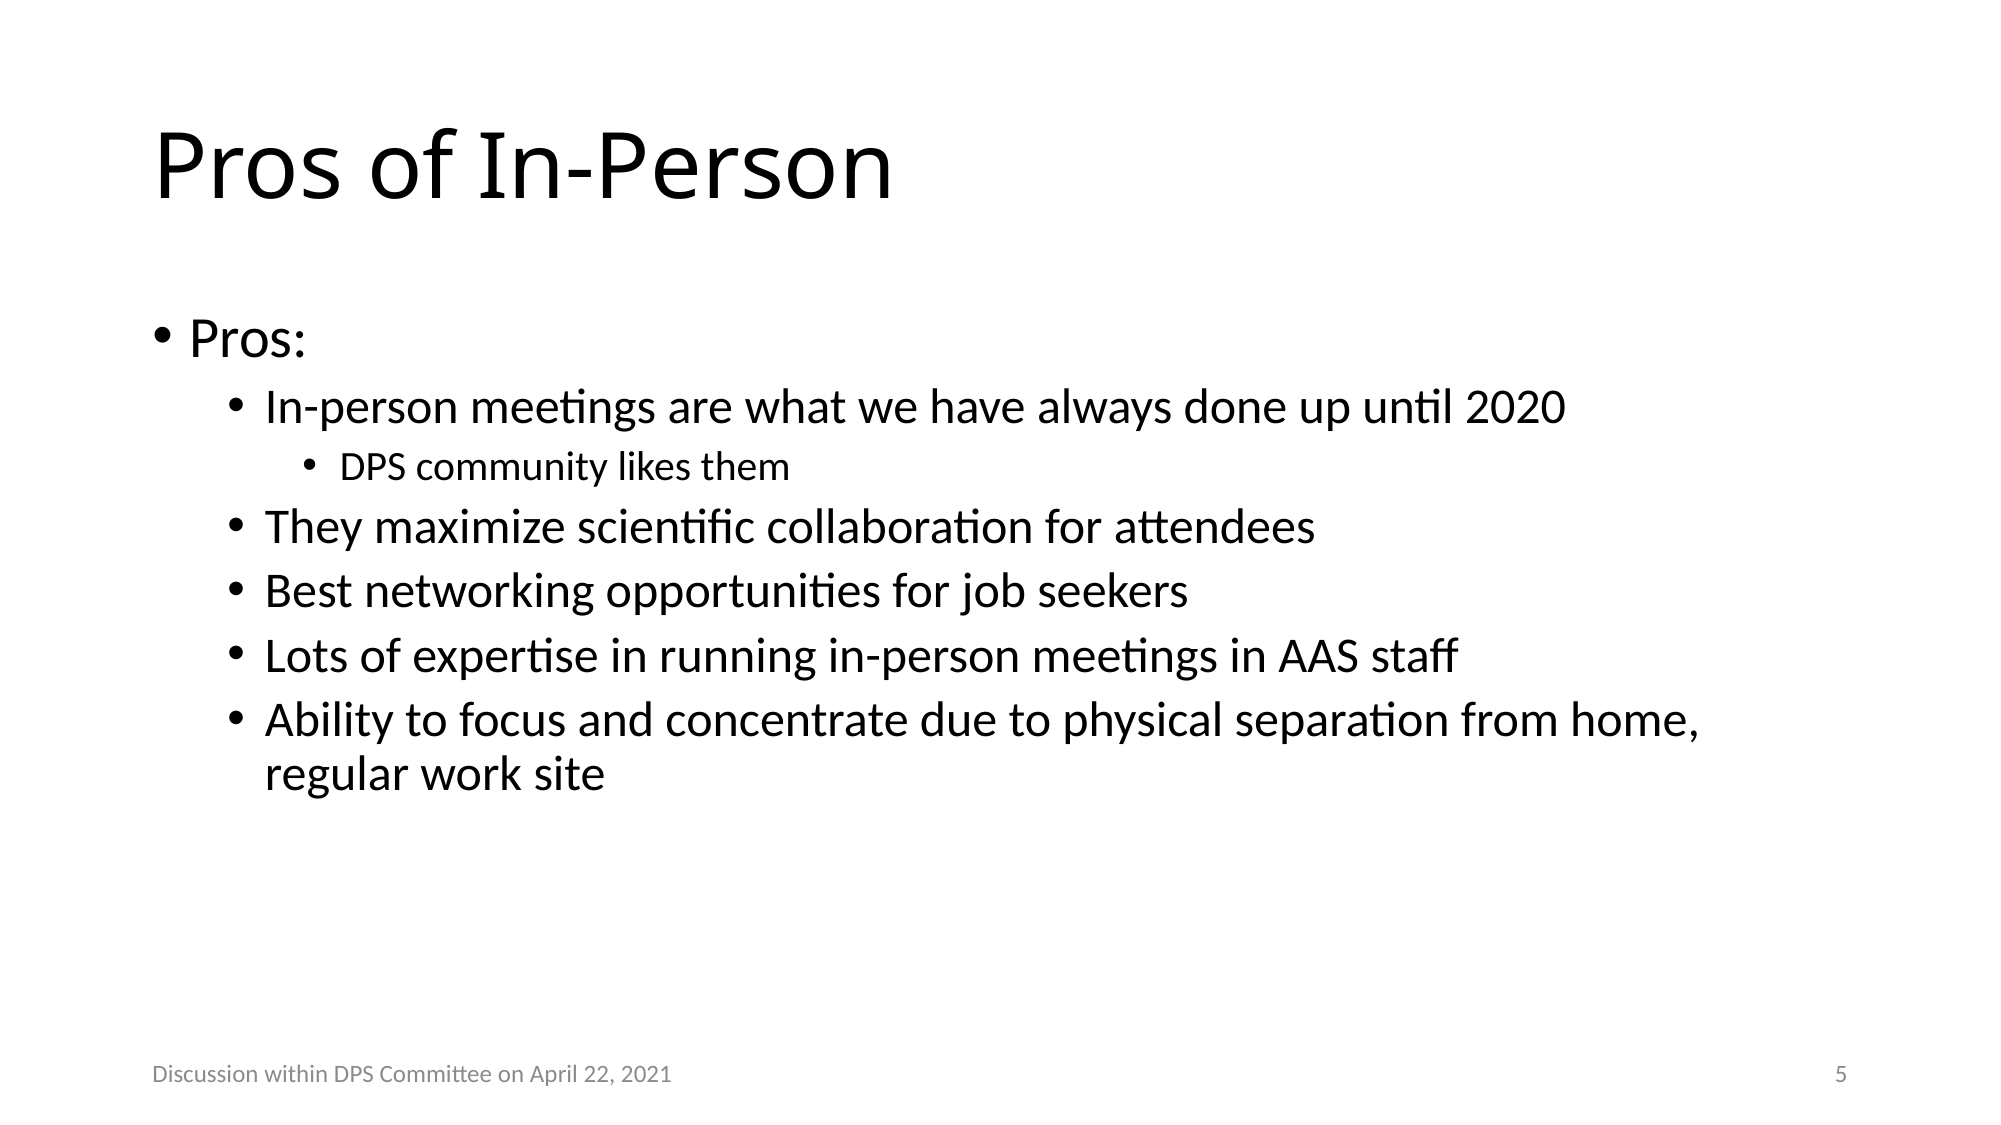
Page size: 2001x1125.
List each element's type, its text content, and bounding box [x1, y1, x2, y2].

list Pros: In-person meetings are what we have always done up until 2020 DPS community likes them They maximize scientific collaboration for attendees Best networking opportunities for job seekers Lots of expertise in running in-person meetings in AAS staff Ability to focus and concentrate due to physical separation from home, regular work site [137, 299, 1863, 1014]
slide_number 5 [1412, 1042, 1863, 1103]
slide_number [137, 1042, 715, 1103]
title Pros of In-Person [137, 59, 1863, 278]
